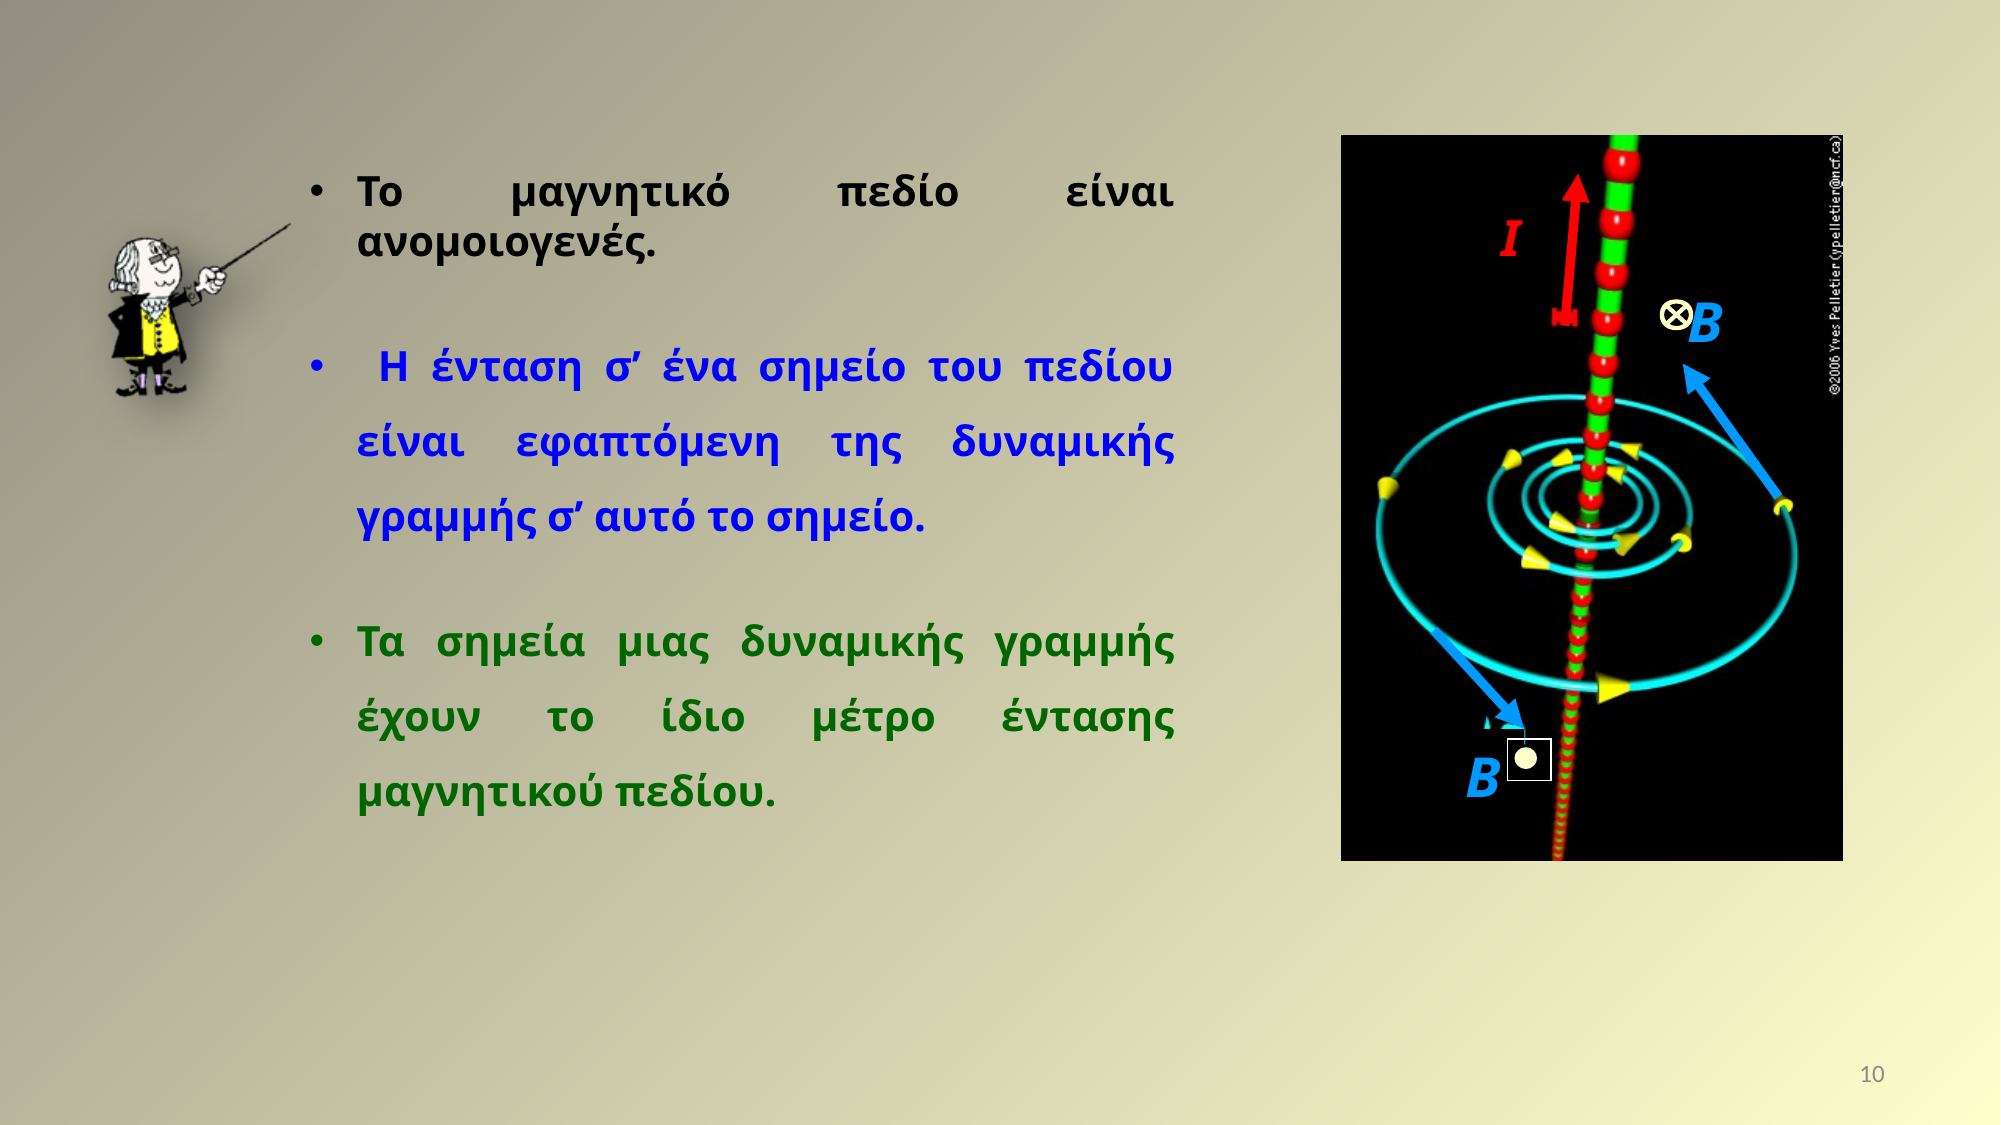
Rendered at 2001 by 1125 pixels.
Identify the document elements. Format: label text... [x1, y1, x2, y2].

slide_number 10 [1433, 1042, 1900, 1103]
picture [94, 217, 296, 409]
text_box Το μαγνητικό πεδίο είναι ανομοιογενές. Η ένταση σ’ ένα σημείο του πεδίου είναι εφαπτόμενη της δυναμικής γραμμής σ’ αυτό το σημείο. Τα σημεία μιας δυναμικής γραμμής έχουν το ίδιο μέτρο έντασης μαγνητικού πεδίου. [294, 157, 1189, 823]
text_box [1341, 135, 1843, 861]
